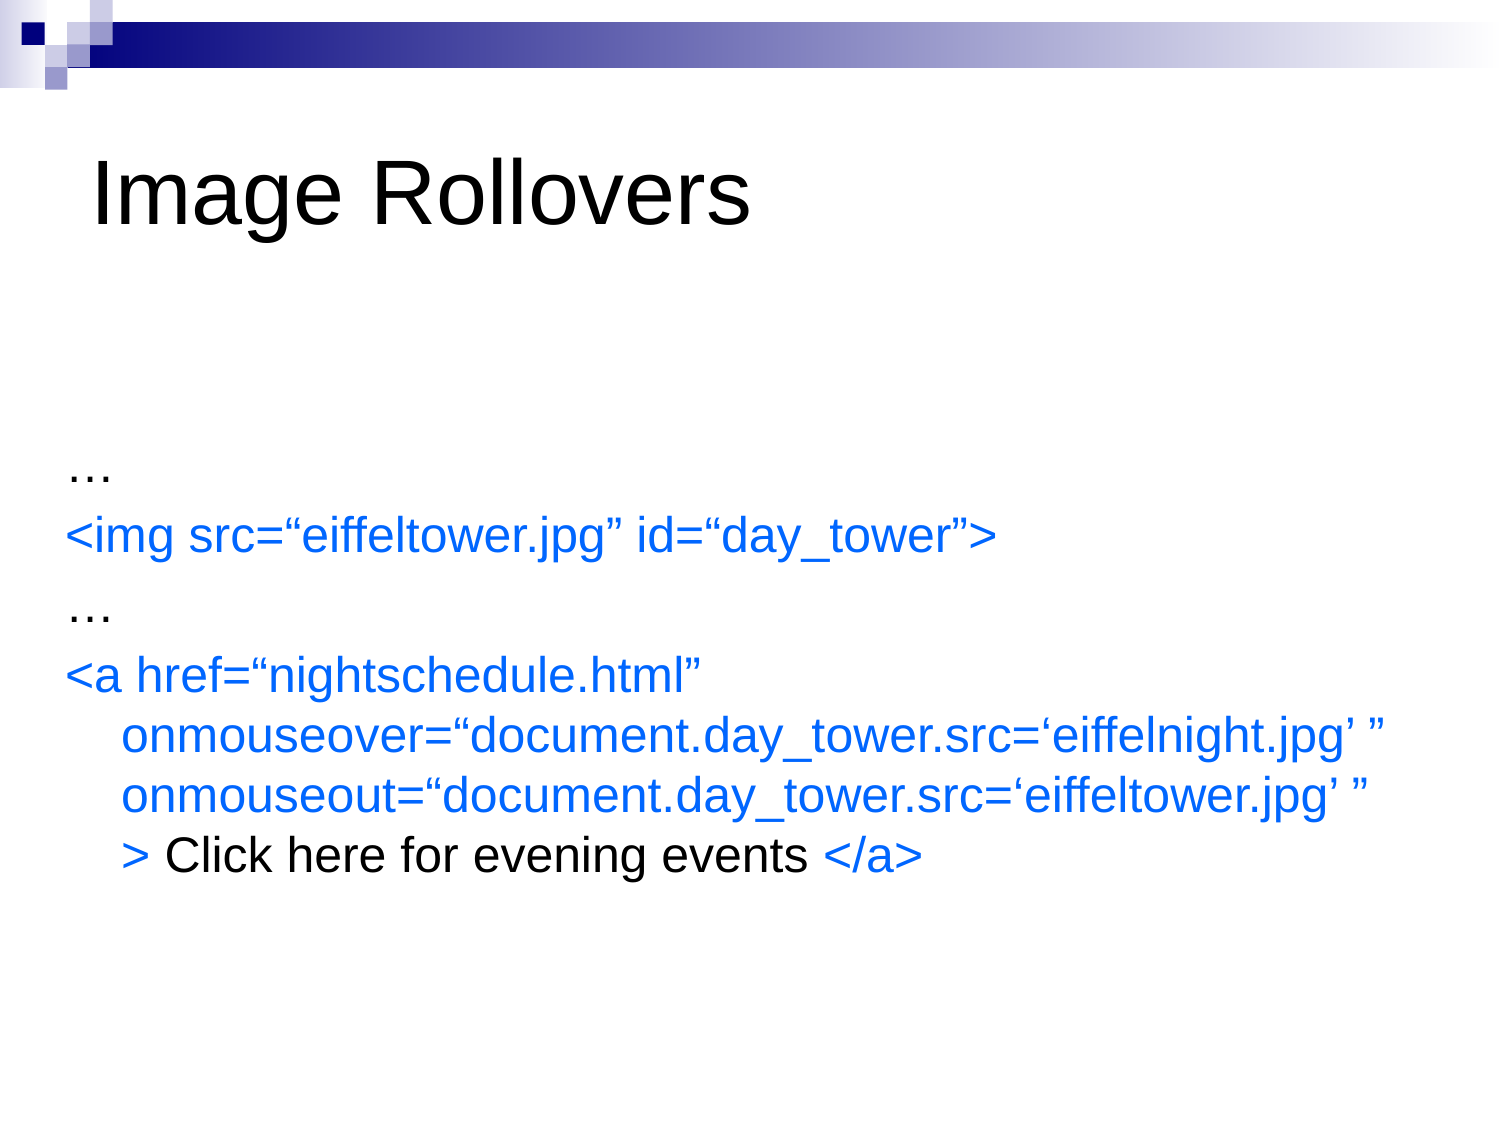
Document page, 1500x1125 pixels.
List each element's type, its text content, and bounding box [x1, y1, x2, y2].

list … <img src=“eiffeltower.jpg” id=“day_tower”> … <a href=“nightschedule.html” onmouseover=“document.day_tower.src=‘eiffelnight.jpg’ ” onmouseout=“document.day_tower.src=‘eiffeltower.jpg’ ” > Click here for evening events </a> [49, 424, 1463, 963]
title Image Rollovers [74, 74, 1426, 301]
